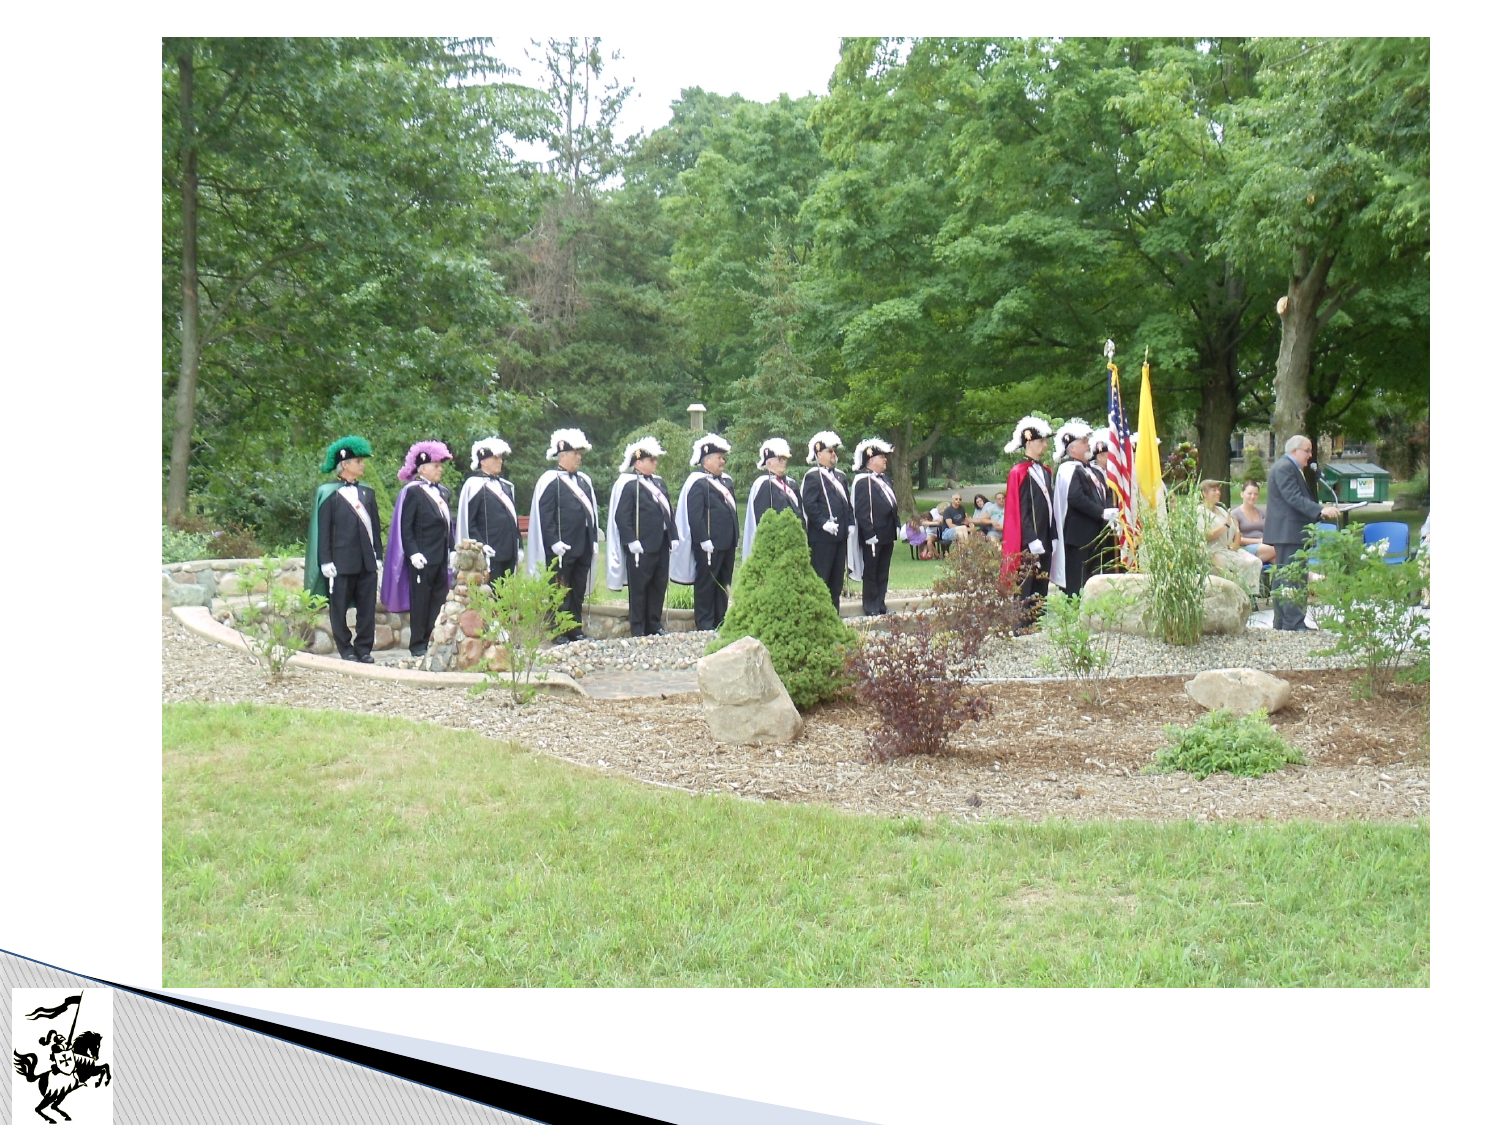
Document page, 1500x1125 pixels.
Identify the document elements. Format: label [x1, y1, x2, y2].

picture [12, 988, 113, 1125]
picture [162, 37, 1430, 988]
